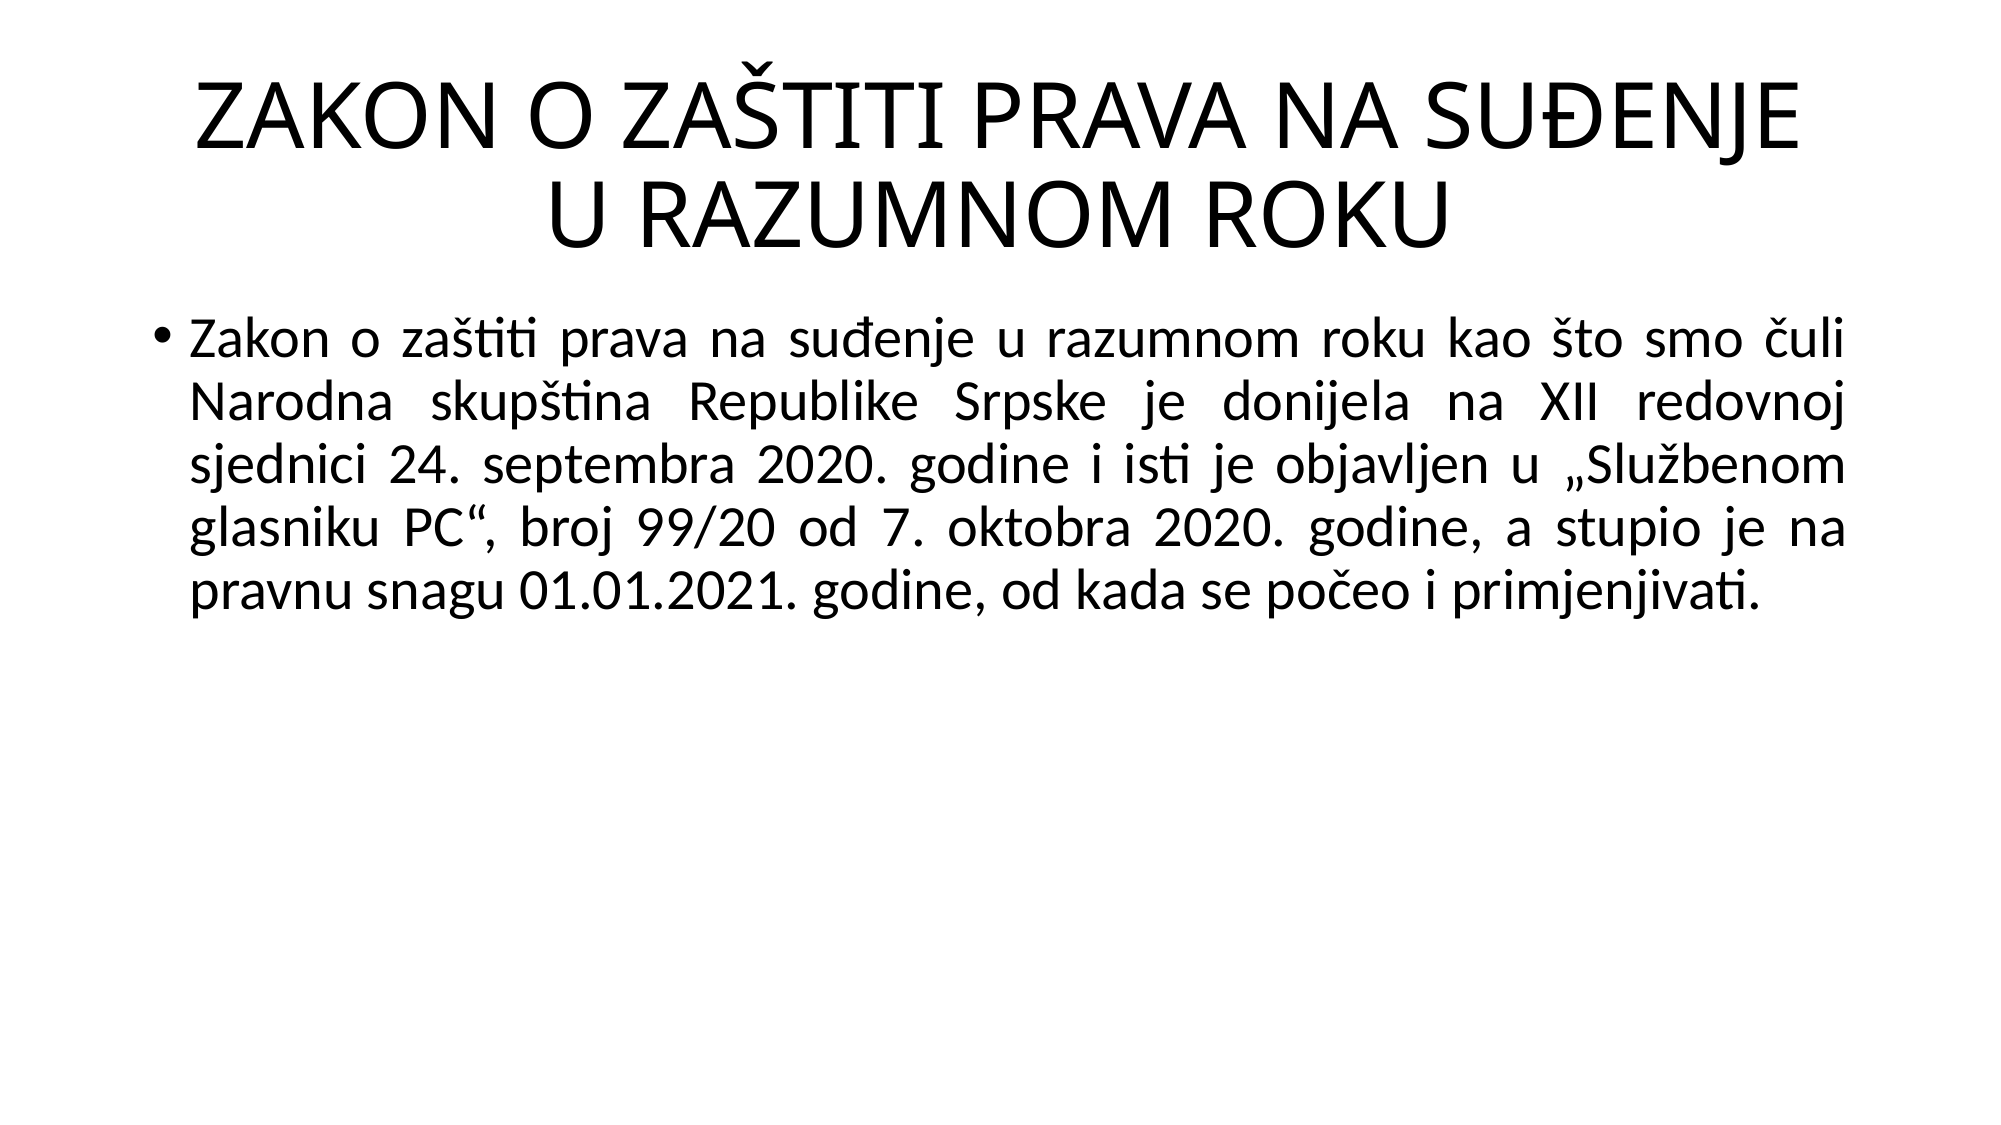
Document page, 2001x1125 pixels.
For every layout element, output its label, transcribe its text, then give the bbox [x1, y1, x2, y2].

list Zakon o zaštiti prava na suđenje u razumnom roku kao što smo čuli Narodna skupština Republike Srpske je donijela na XII redovnoj sjednici 24. septembra 2020. godine i isti je objavljen u „Službenom glasniku РС“, broj 99/20 od 7. oktobra 2020. godine, a stupio je na pravnu snagu 01.01.2021. godine, od kada se počeo i primjenjivati. [137, 299, 1863, 1014]
title ZAKON O ZAŠTITI PRAVA NA SUĐENJE U RAZUMNOM ROKU [137, 59, 1863, 278]
